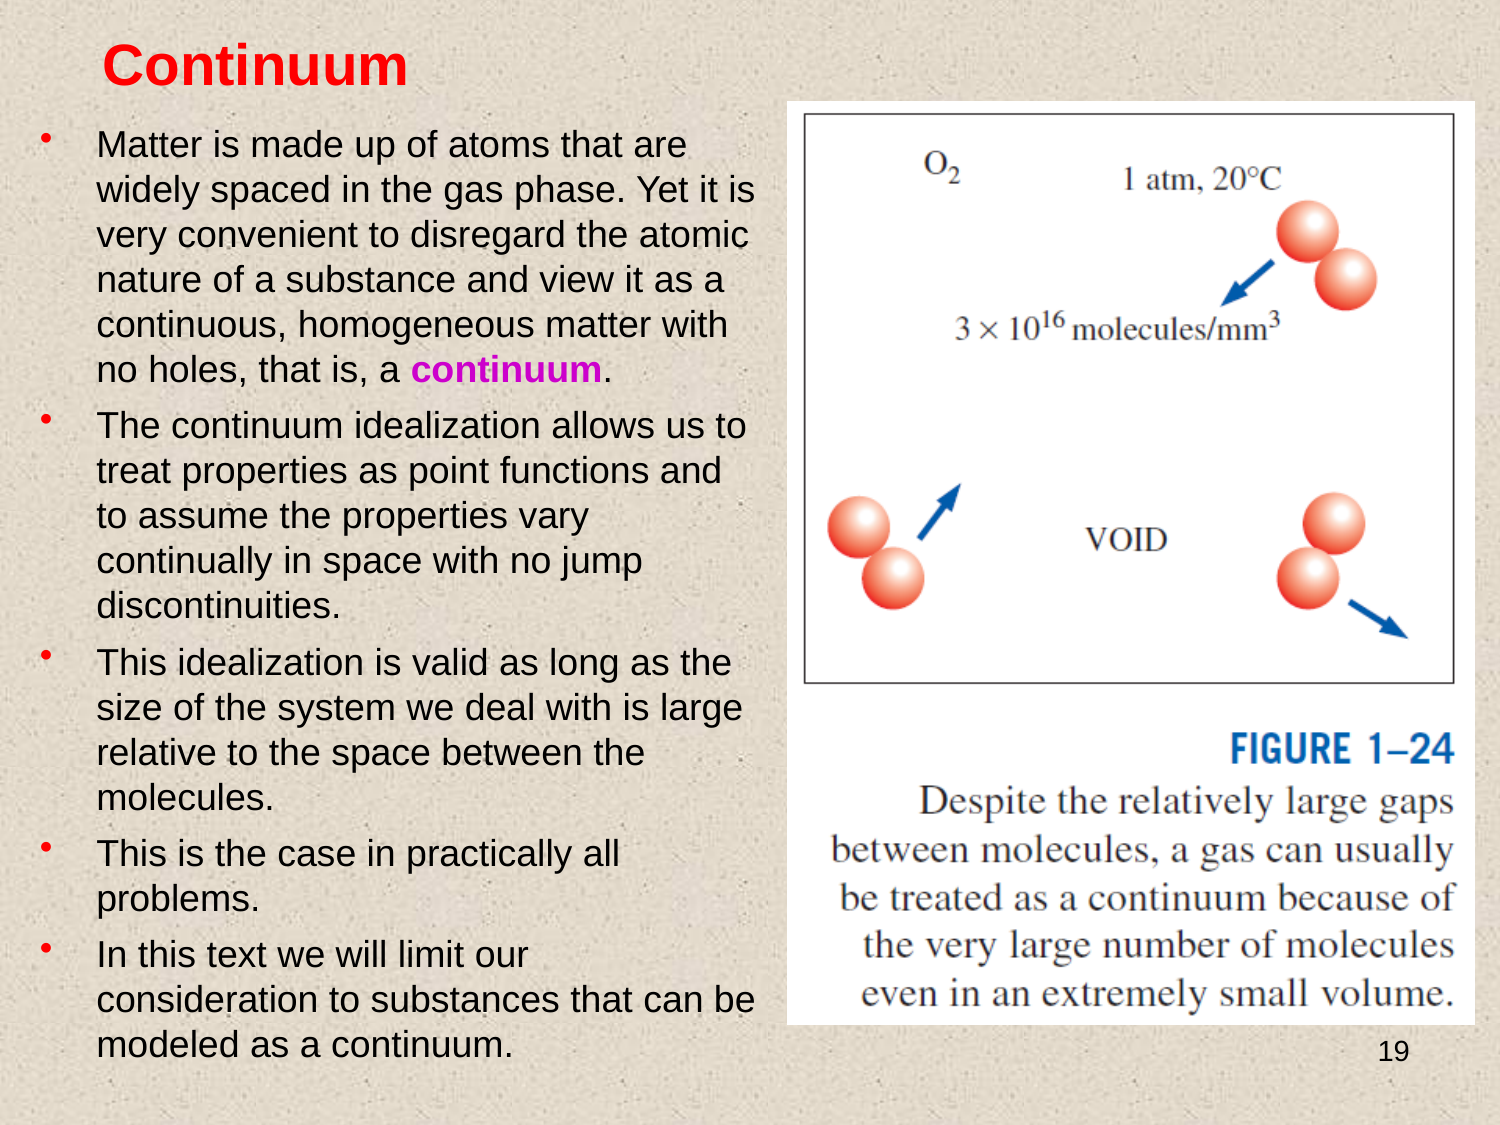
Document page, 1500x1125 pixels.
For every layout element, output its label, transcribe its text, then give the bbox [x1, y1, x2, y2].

title Continuum [87, 12, 1438, 113]
list Matter is made up of atoms that are widely spaced in the gas phase. Yet it is very convenient to disregard the atomic nature of a substance and view it as a continuous, homogeneous matter with no holes, that is, a continuum. The continuum idealization allows us to treat properties as point functions and to assume the properties vary continually in space with no jump discontinuities. This idealization is valid as long as the size of the system we deal with is large relative to the space between the molecules. This is the case in practically all problems. In this text we will limit our consideration to substances that can be modeled as a continuum. [24, 112, 776, 1088]
picture [0, 0, 1500, 1125]
slide_number 19 [1074, 1035, 1426, 1103]
